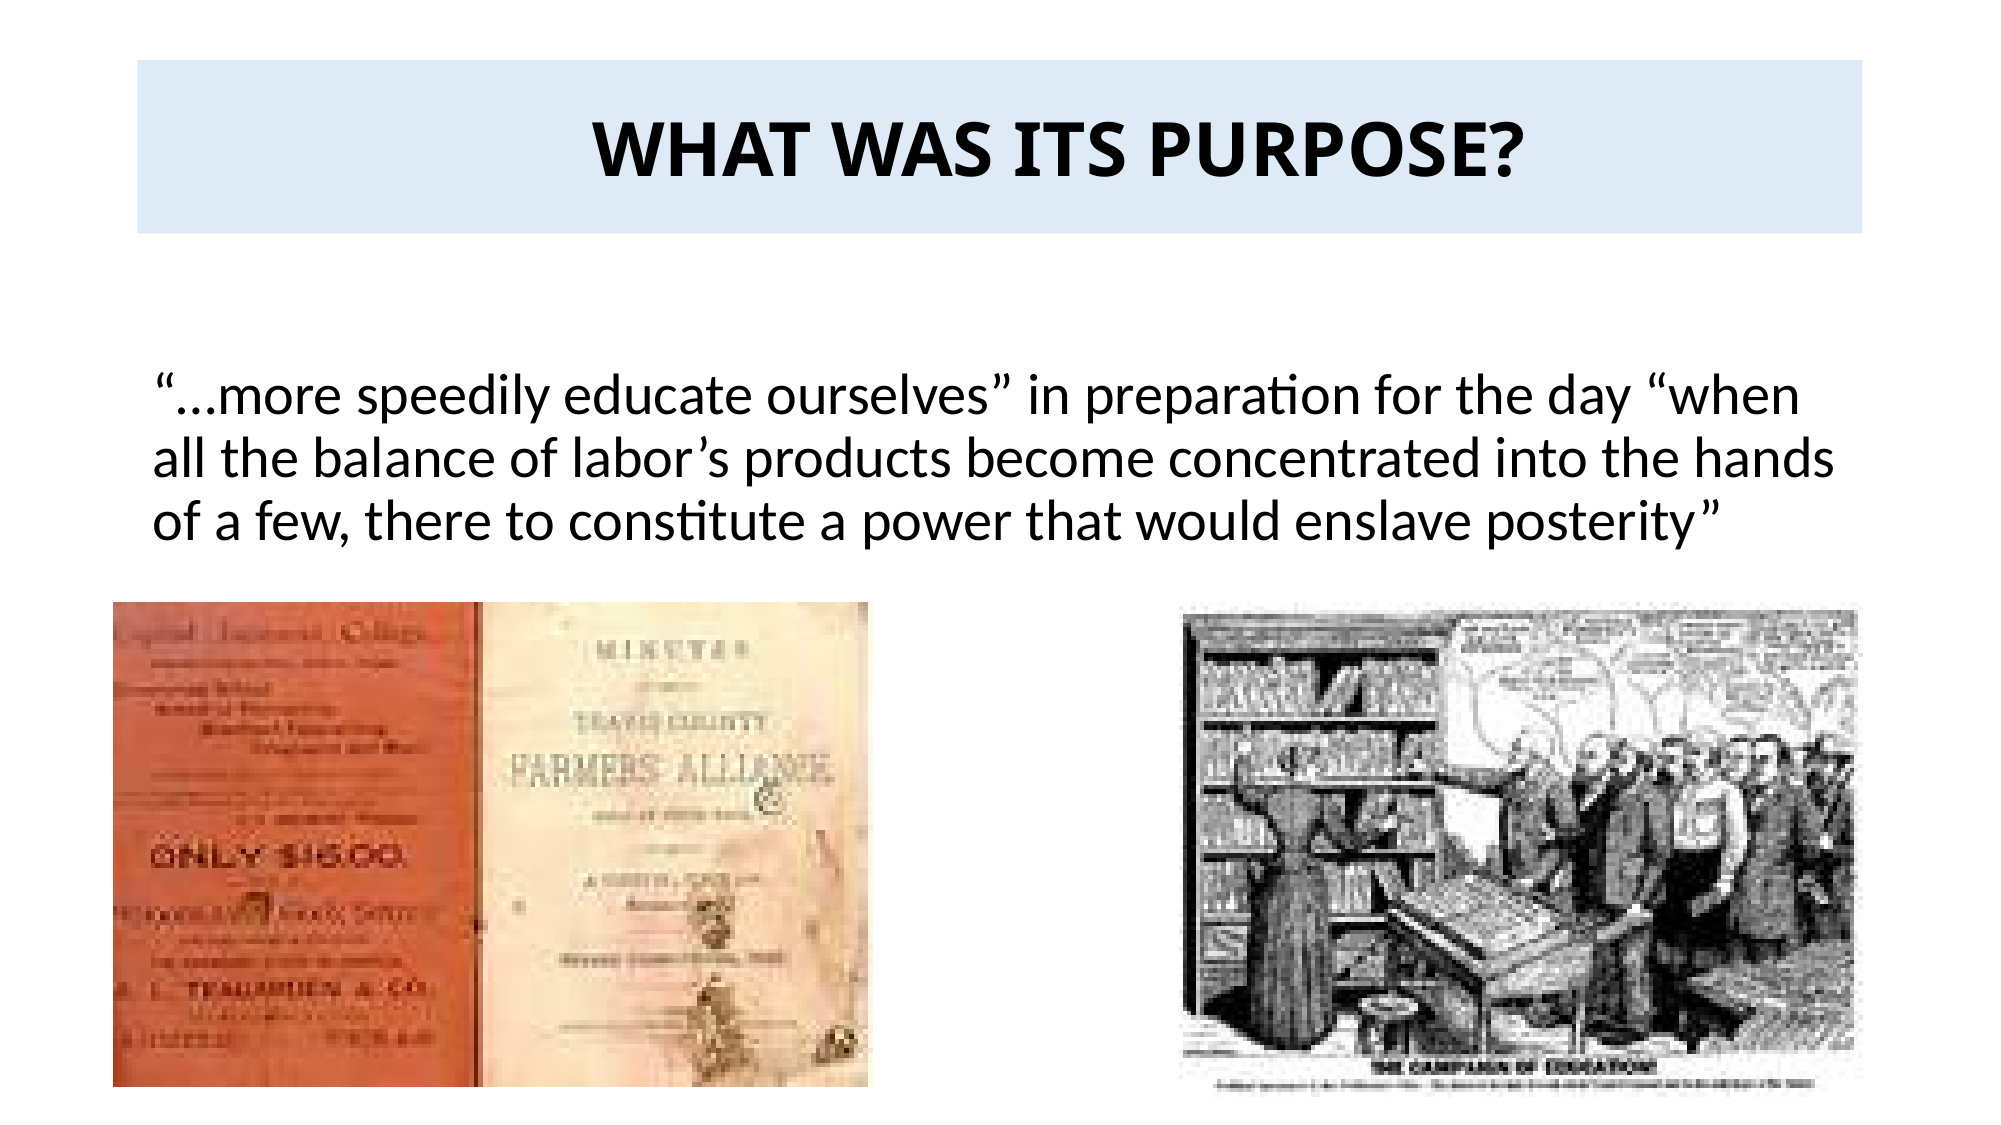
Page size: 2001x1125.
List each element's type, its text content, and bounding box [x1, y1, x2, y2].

picture [1179, 602, 1863, 1097]
list “…more speedily educate ourselves” in preparation for the day “when all the balance of labor’s products become concentrated into the hands of a few, there to constitute a power that would enslave posterity” [137, 356, 1863, 567]
title WHAT WAS ITS PURPOSE? [137, 59, 1863, 234]
picture [113, 602, 873, 1087]
